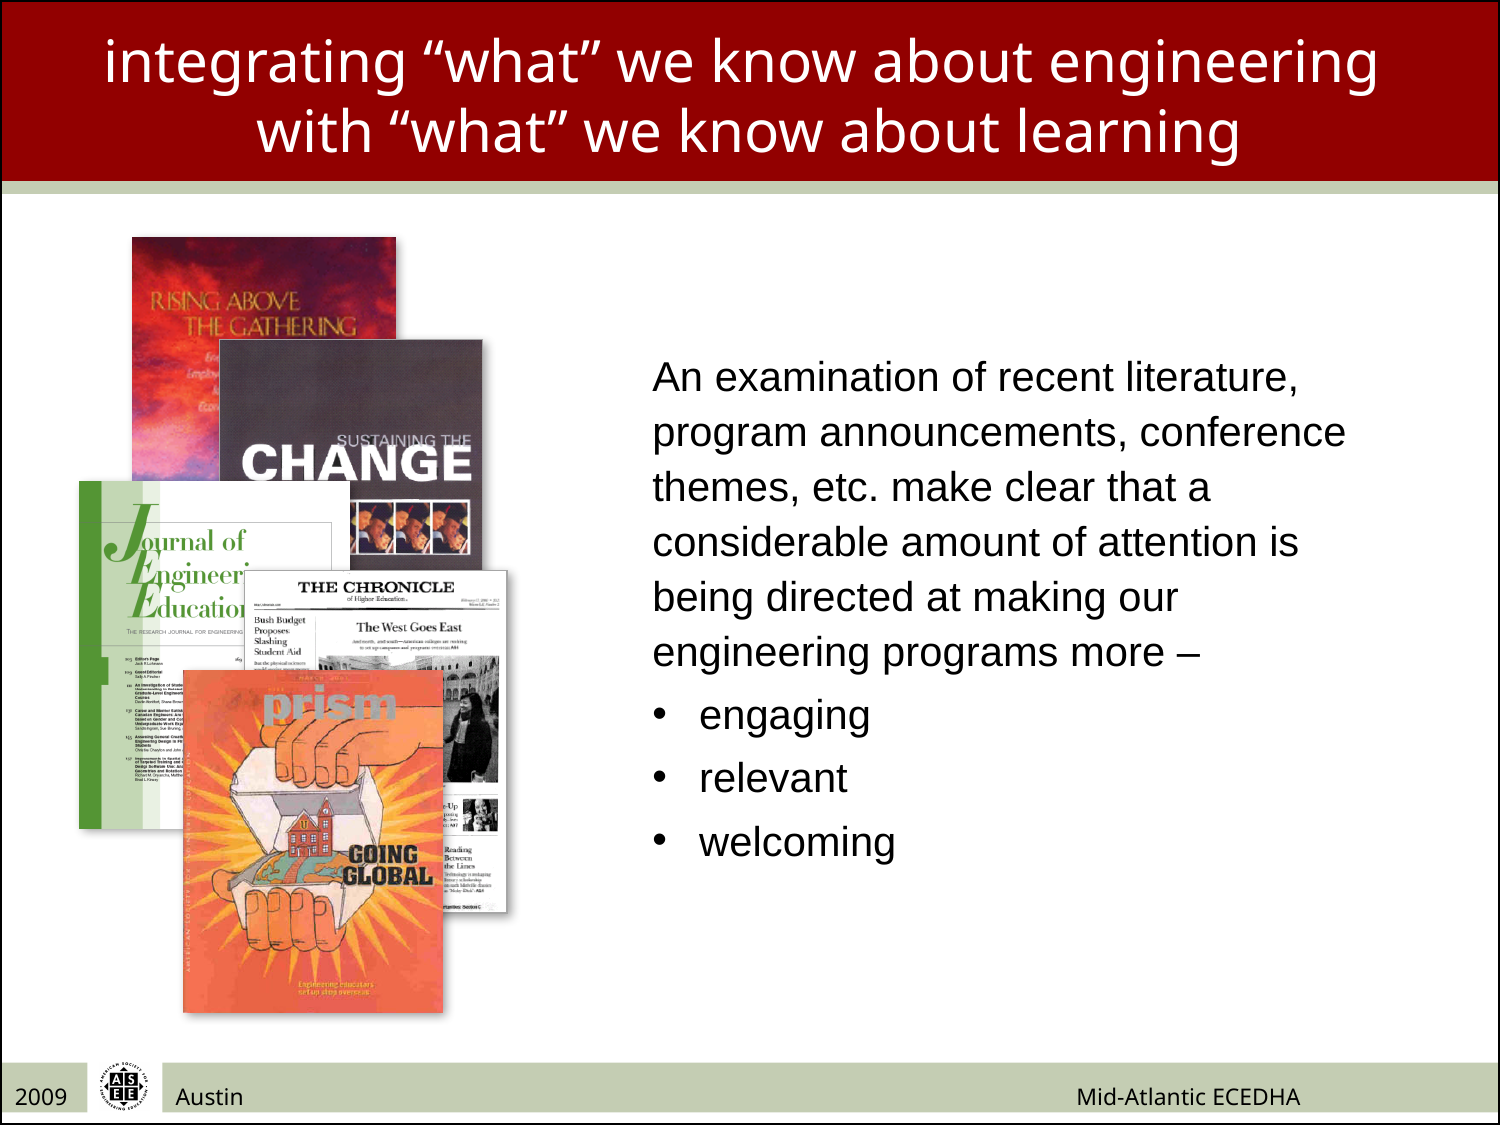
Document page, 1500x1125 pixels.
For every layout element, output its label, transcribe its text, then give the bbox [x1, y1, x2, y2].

text_box An examination of recent literature, program announcements, conference themes, etc. make clear that a considerable amount of attention is being directed at making our engineering programs more – engaging relevant welcoming [637, 337, 1375, 872]
picture [79, 237, 507, 1013]
picture [99, 1062, 150, 1111]
text_box integrating “what” we know about engineering with “what” we know about learning [0, 0, 1500, 188]
